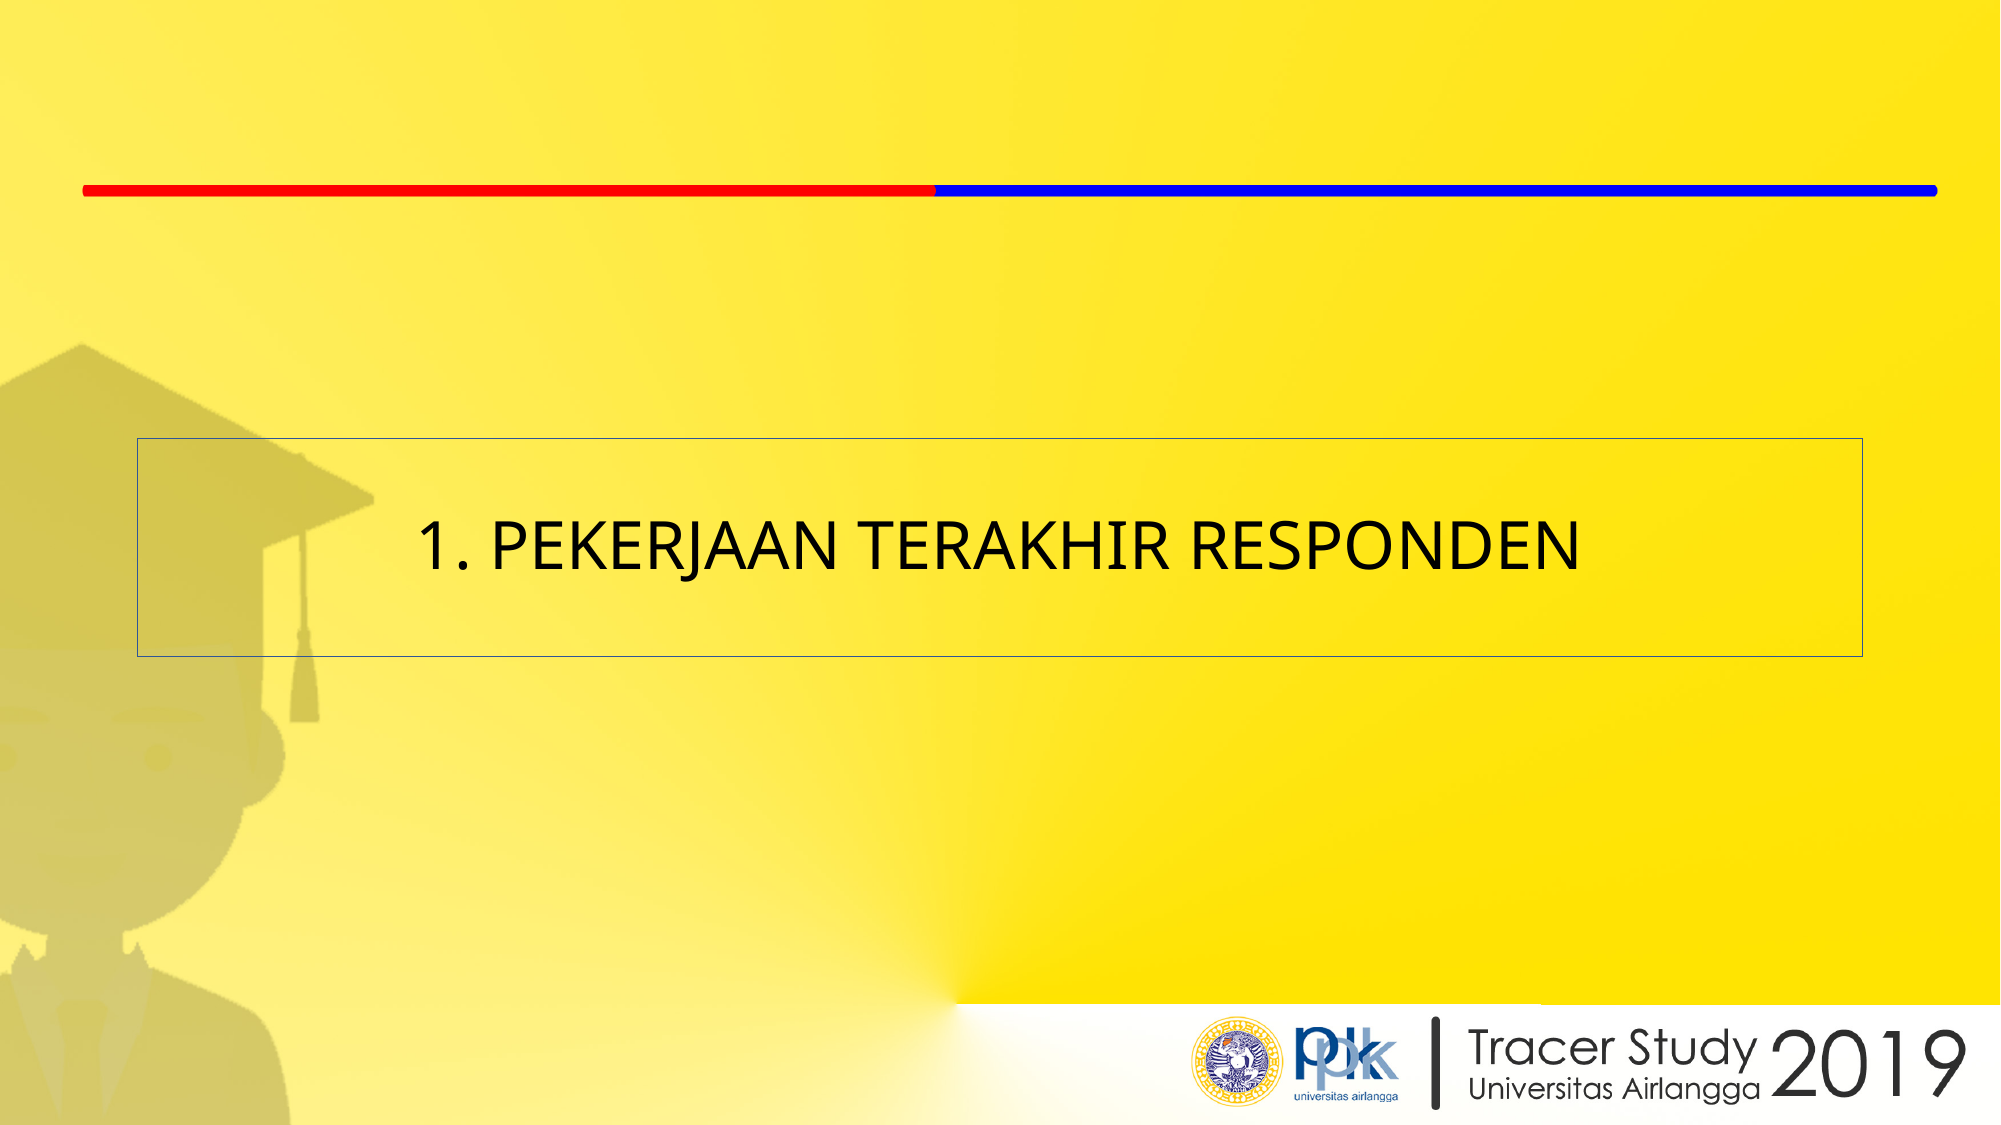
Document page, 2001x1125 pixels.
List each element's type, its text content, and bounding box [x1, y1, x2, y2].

title 1. PEKERJAAN TERAKHIR RESPONDEN [137, 438, 1863, 657]
picture [0, 0, 2001, 1125]
